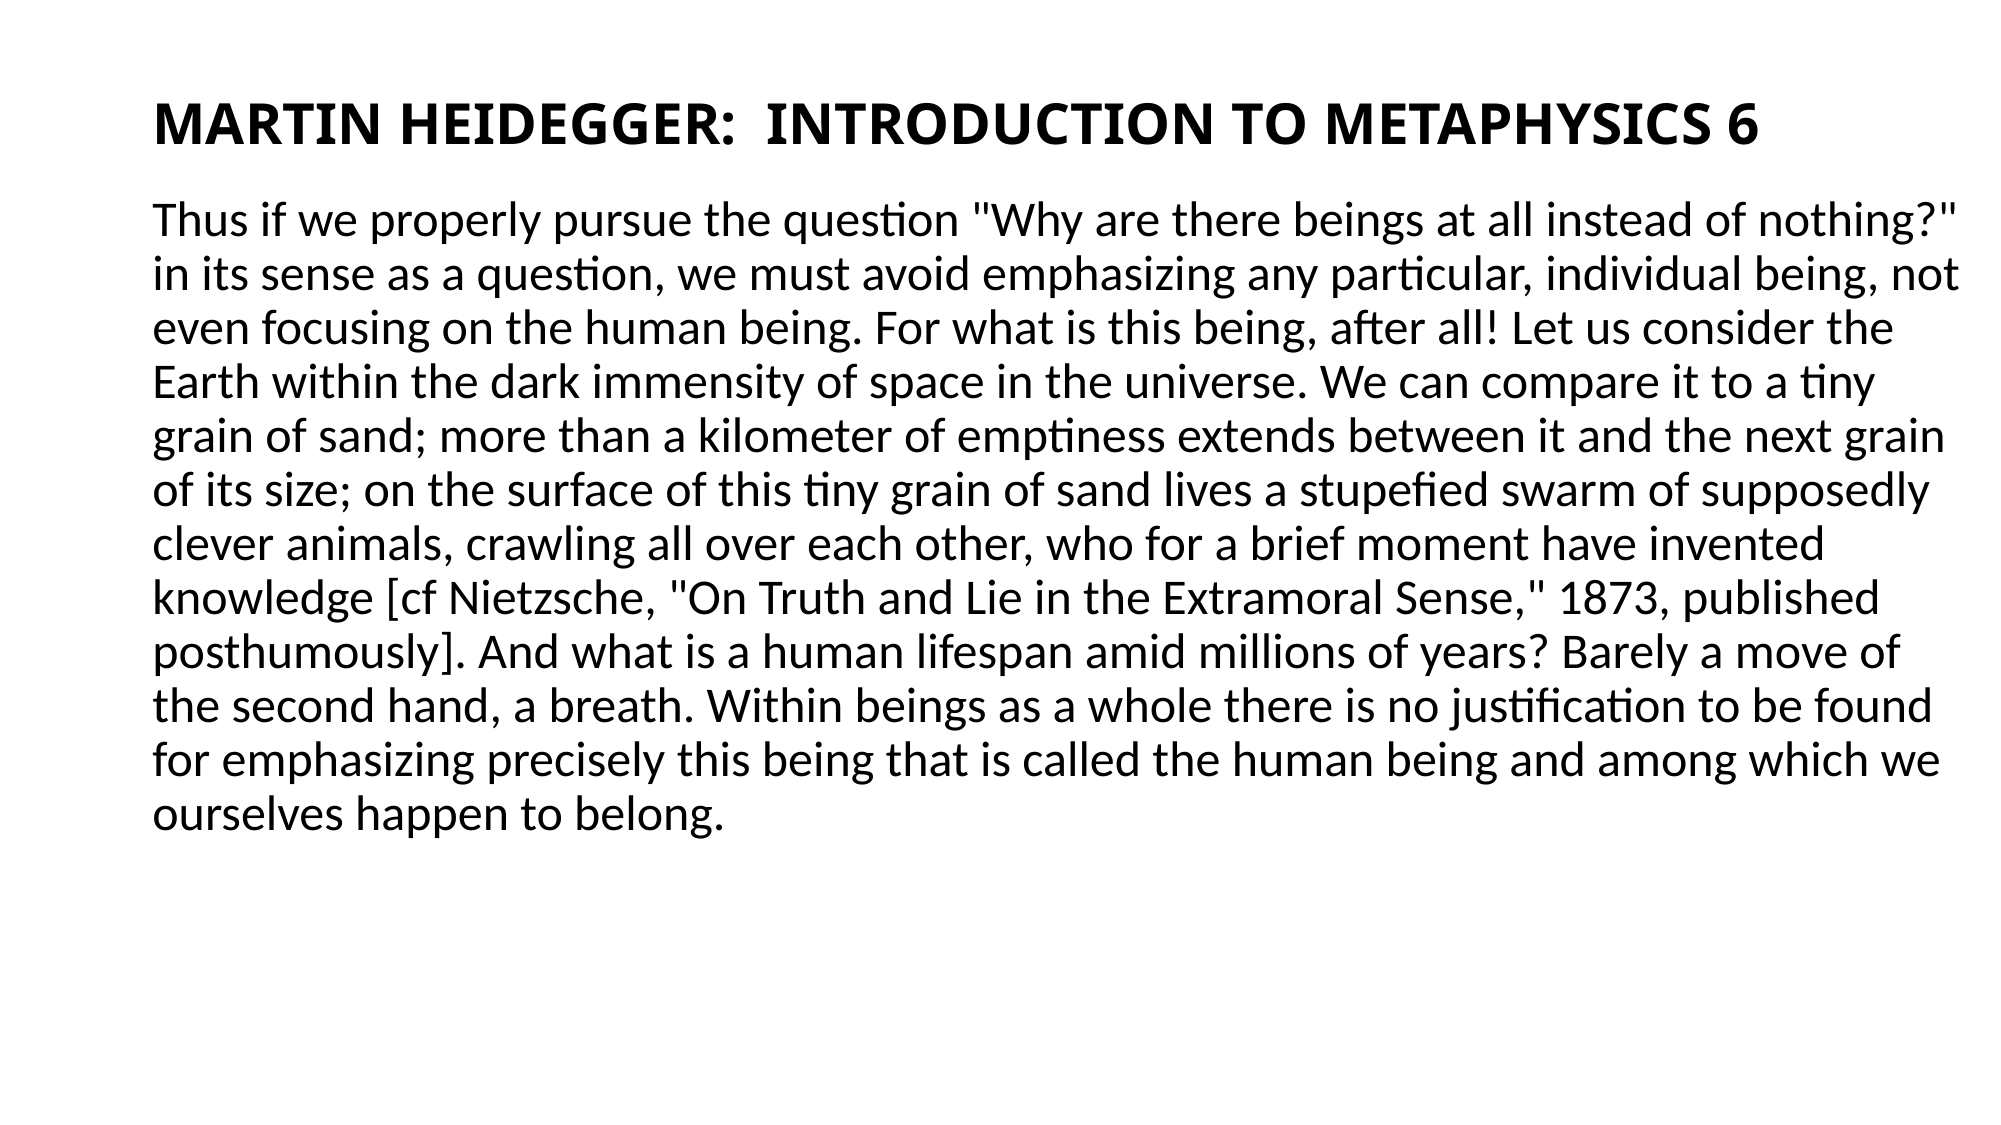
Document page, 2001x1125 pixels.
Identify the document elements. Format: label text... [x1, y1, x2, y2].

title MARTIN HEIDEGGER: INTRODUCTION TO METAPHYSICS 6 [137, 59, 1863, 185]
list Thus if we properly pursue the question "Why are there beings at all instead of nothing?" in its sense as a question, we must avoid emphasizing any particular, individual being, not even focusing on the human being. For what is this being, after all! Let us consider the Earth within the dark immensity of space in the universe. We can compare it to a tiny grain of sand; more than a kilometer of emptiness extends between it and the next grain of its size; on the surface of this tiny grain of sand lives a stupefied swarm of supposedly clever animals, crawling all over each other, who for a brief moment have invented knowledge [cf Nietzsche, "On Truth and Lie in the Extramoral Sense," 1873, published posthumously]. And what is a human lifespan amid millions of years? Barely a move of the second hand, a breath. Within beings as a whole there is no justification to be found for emphasizing precisely this being that is called the human being and among which we ourselves happen to belong. [137, 185, 1980, 1033]
